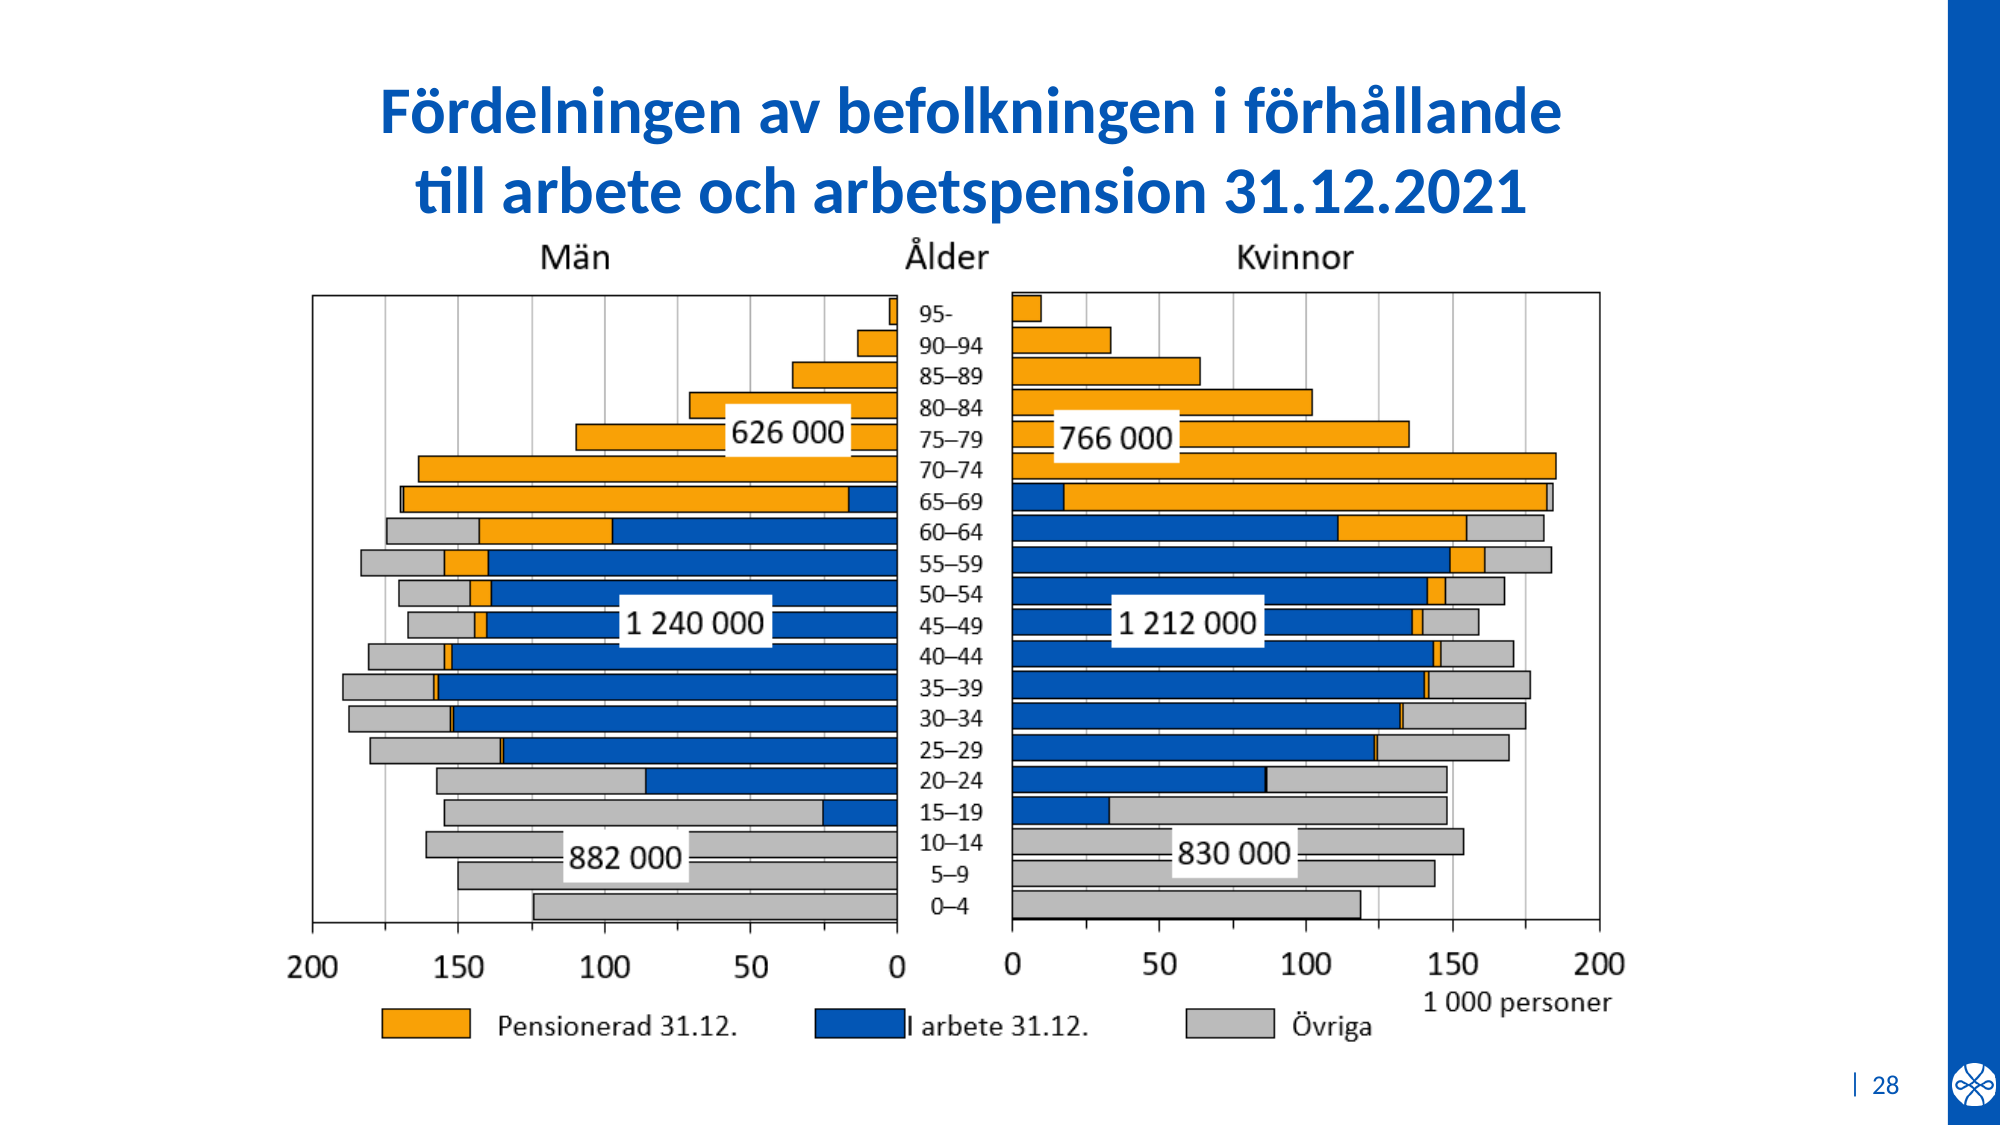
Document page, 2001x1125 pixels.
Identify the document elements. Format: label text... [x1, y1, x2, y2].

title Fördelningen av befolkningen i förhållande till arbete och arbetspension 31.12.2021 [0, 59, 1945, 278]
slide_number 28 [1857, 1057, 1924, 1111]
picture [243, 233, 1660, 1058]
picture [1952, 1063, 1996, 1106]
